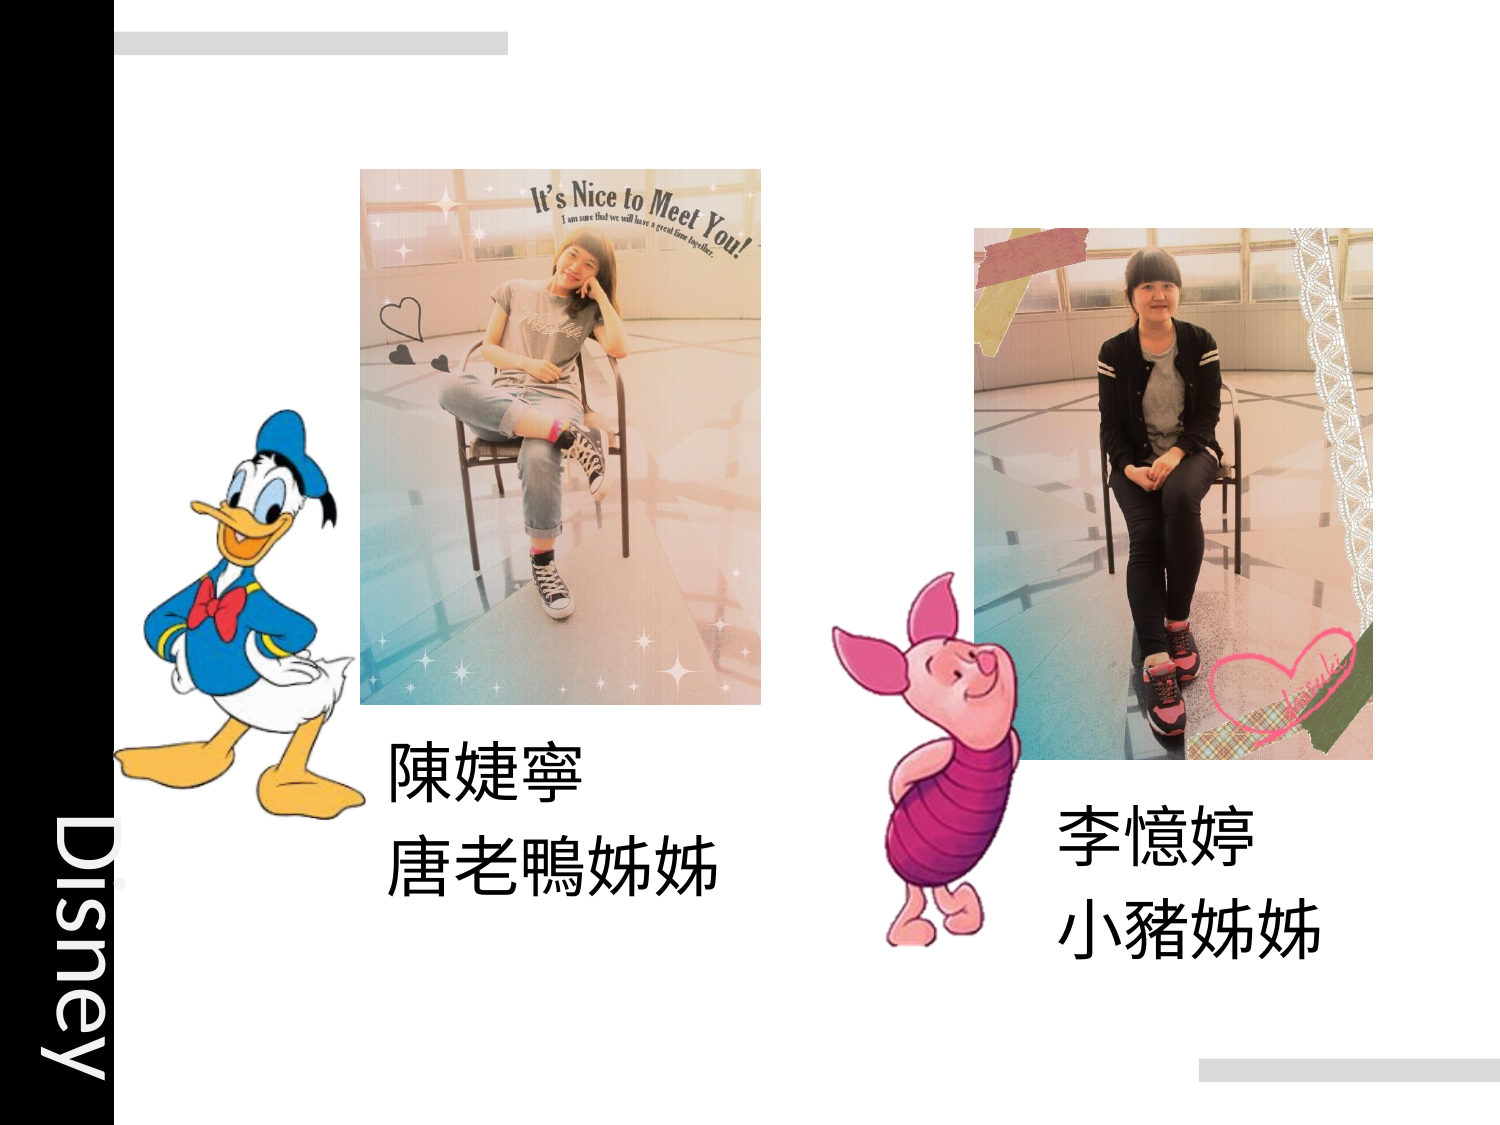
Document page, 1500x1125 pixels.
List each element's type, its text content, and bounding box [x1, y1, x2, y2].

picture [808, 228, 1373, 956]
picture [76, 169, 762, 825]
list 李憶婷 小豬姊姊 [1041, 786, 1373, 1017]
list 陳婕寧 唐老鴨姊姊 [371, 723, 761, 954]
